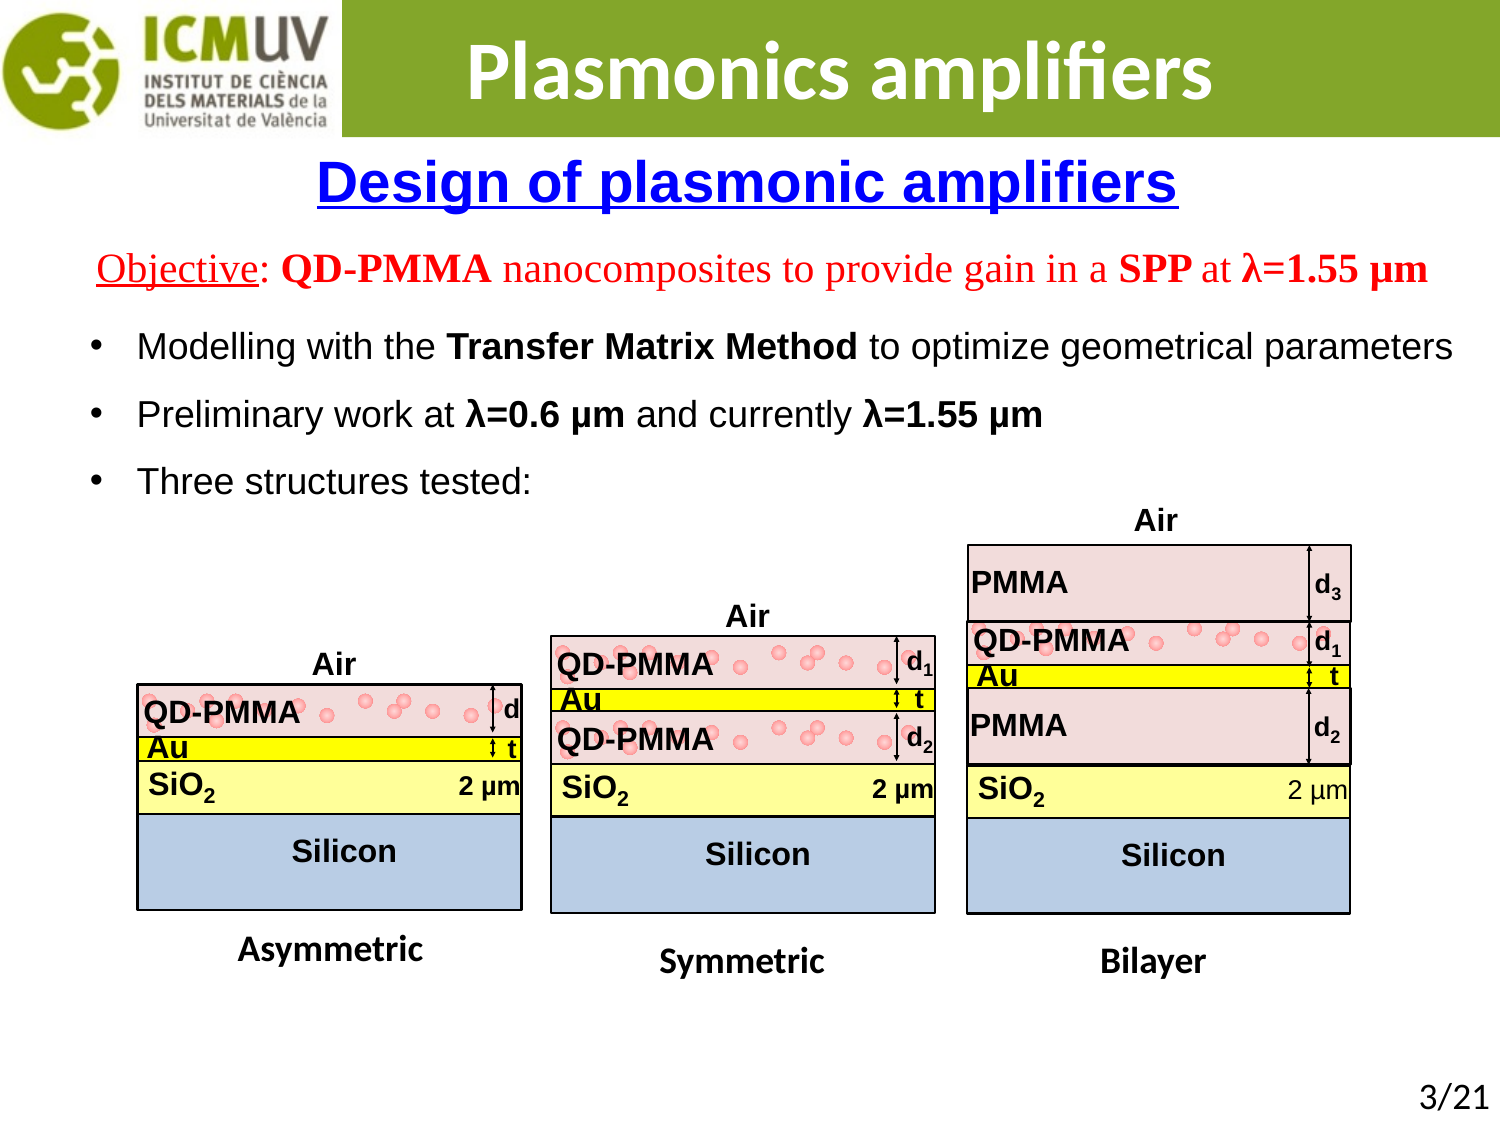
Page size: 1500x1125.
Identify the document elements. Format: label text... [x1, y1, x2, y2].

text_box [0, 0, 1500, 145]
text_box Symmetric [644, 928, 841, 989]
text_box Asymmetric [222, 921, 439, 977]
text_box Modelling with the Transfer Matrix Method to optimize geometrical parameters Preliminary work at λ=0.6 µm and currently λ=1.55 µm Three structures tested: [75, 292, 1500, 577]
text_box Bilayer [1085, 928, 1222, 989]
text_box Design of plasmonic amplifiers [302, 154, 1194, 208]
text_box 3/21 [1404, 1064, 1500, 1125]
text_box Objective: QD-PMMA nanocomposites to provide gain in a SPP at λ=1.55 µm [81, 208, 1444, 298]
picture [123, 490, 1365, 916]
